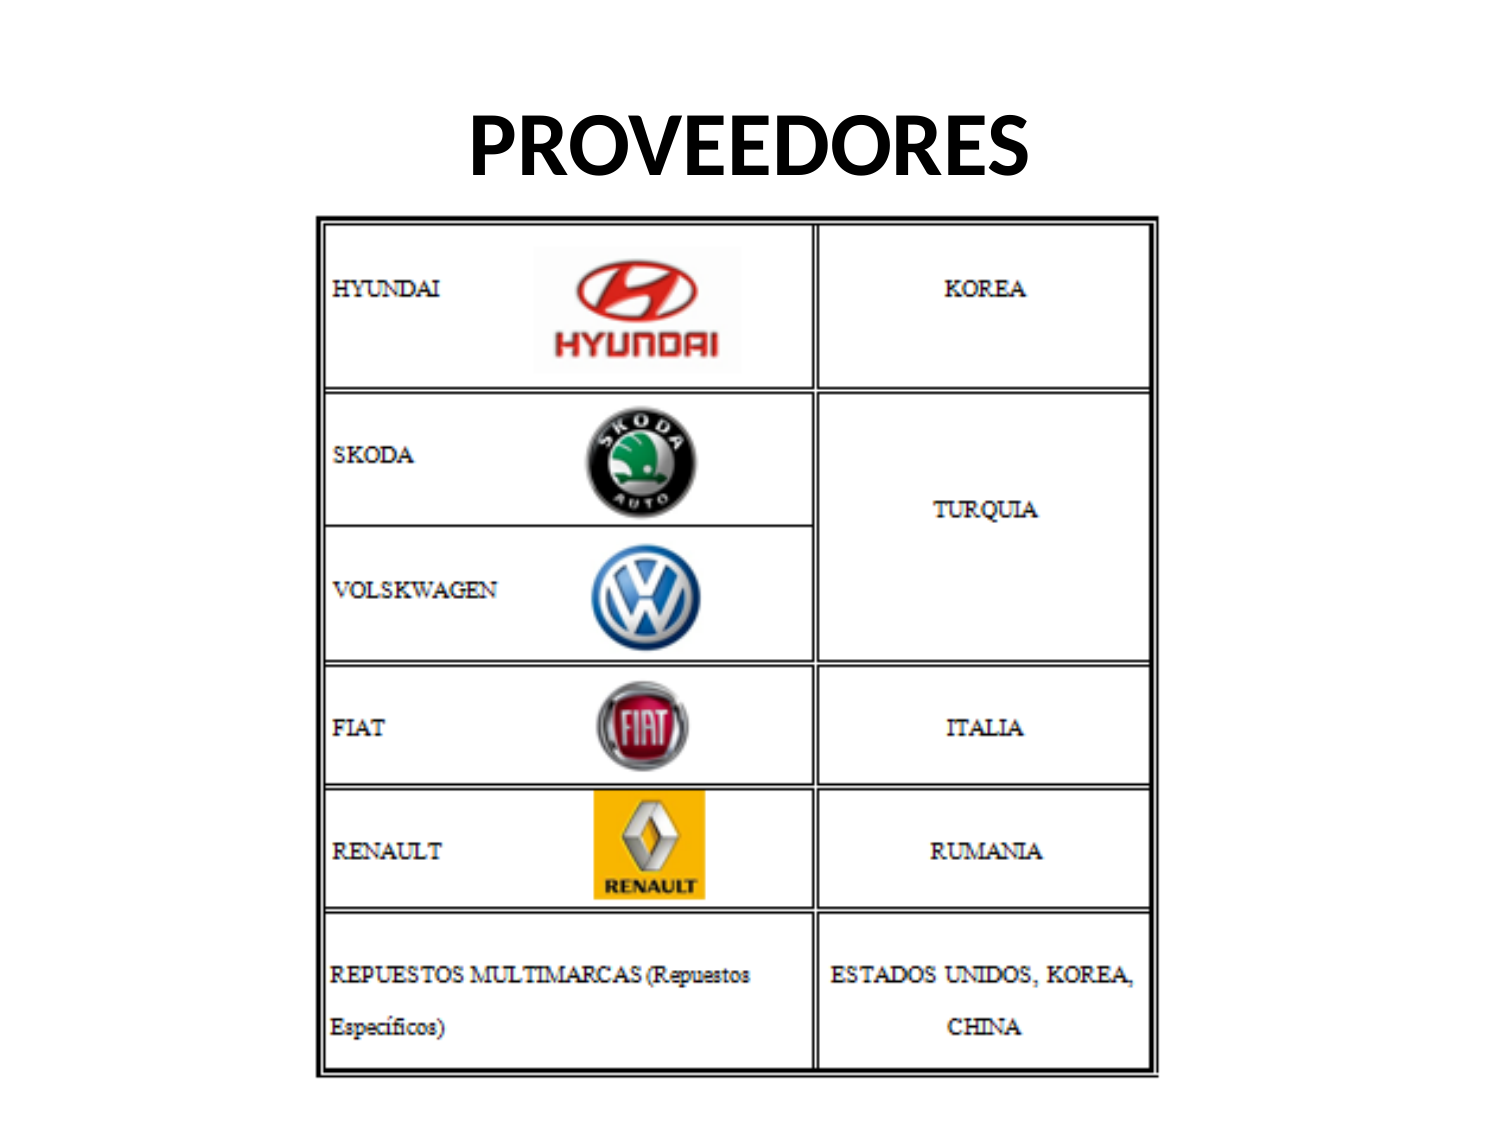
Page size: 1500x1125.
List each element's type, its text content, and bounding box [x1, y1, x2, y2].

title PROVEEDORES [75, 45, 1425, 233]
picture [312, 212, 1164, 1083]
